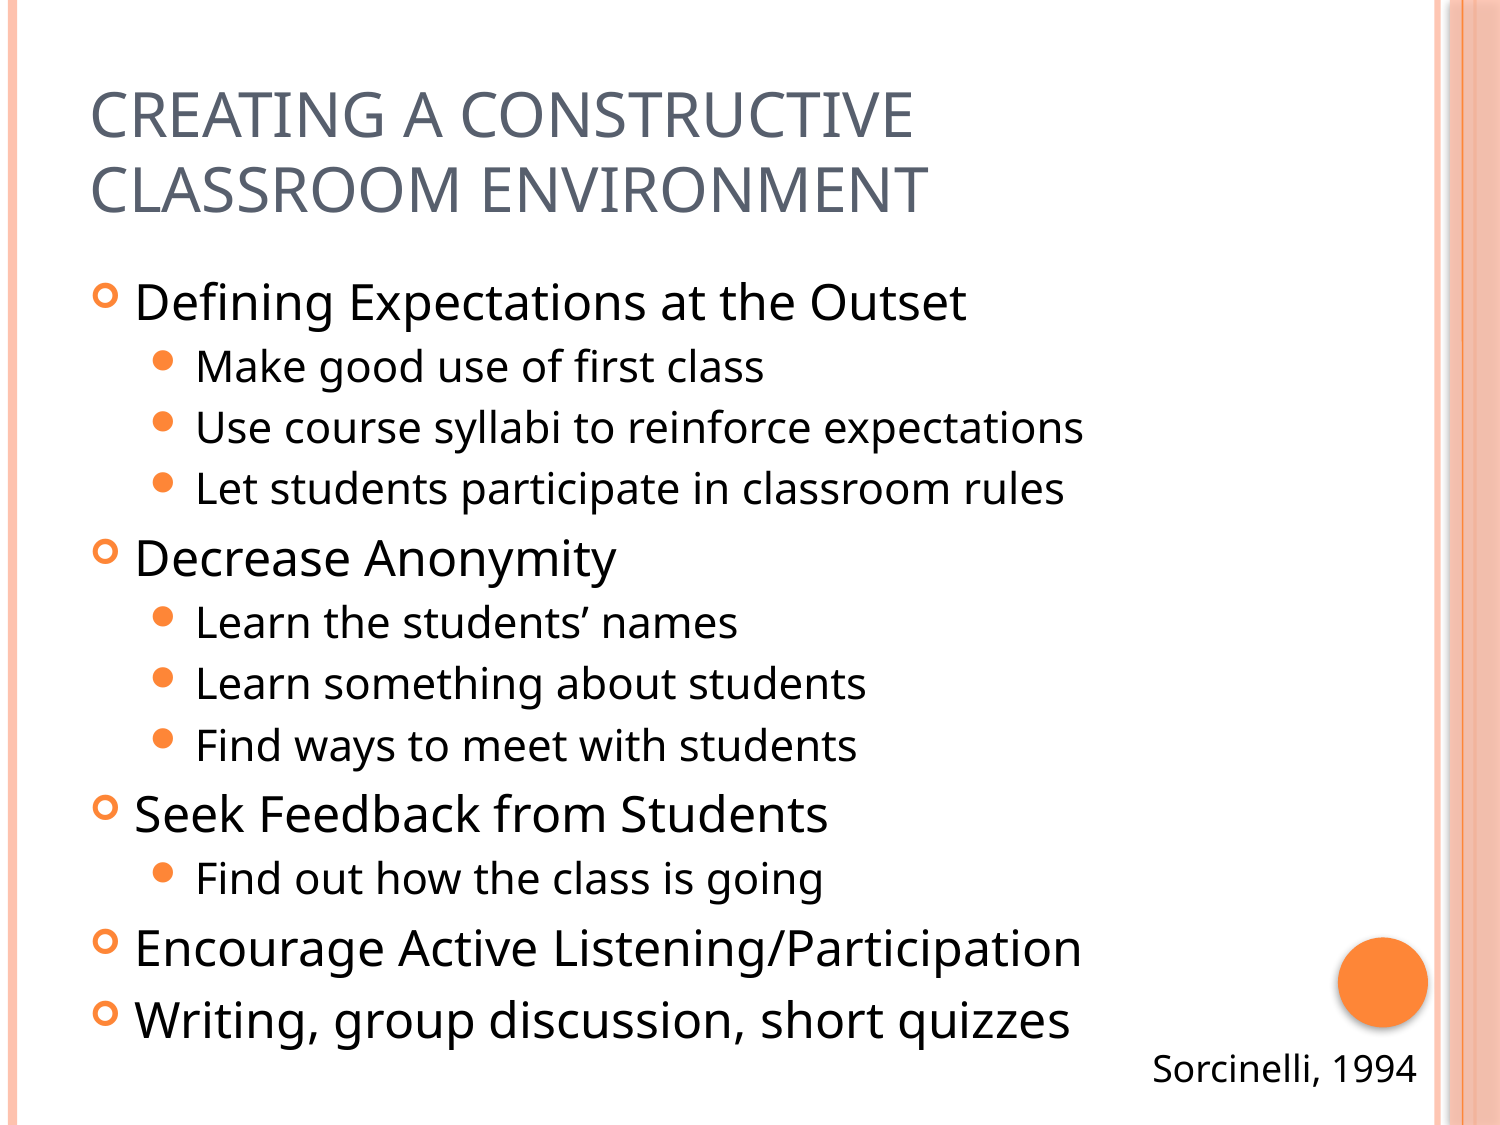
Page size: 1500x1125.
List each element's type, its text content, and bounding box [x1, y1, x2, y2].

list Defining Expectations at the Outset Make good use of first class Use course syllabi to reinforce expectations Let students participate in classroom rules Decrease Anonymity Learn the students’ names Learn something about students Find ways to meet with students Seek Feedback from Students Find out how the class is going Encourage Active Listening/Participation Writing, group discussion, short quizzes [75, 262, 1300, 1062]
text_box Sorcinelli, 1994 [1137, 1037, 1500, 1098]
title Creating a Constructive Classroom Environment [75, 45, 1300, 233]
